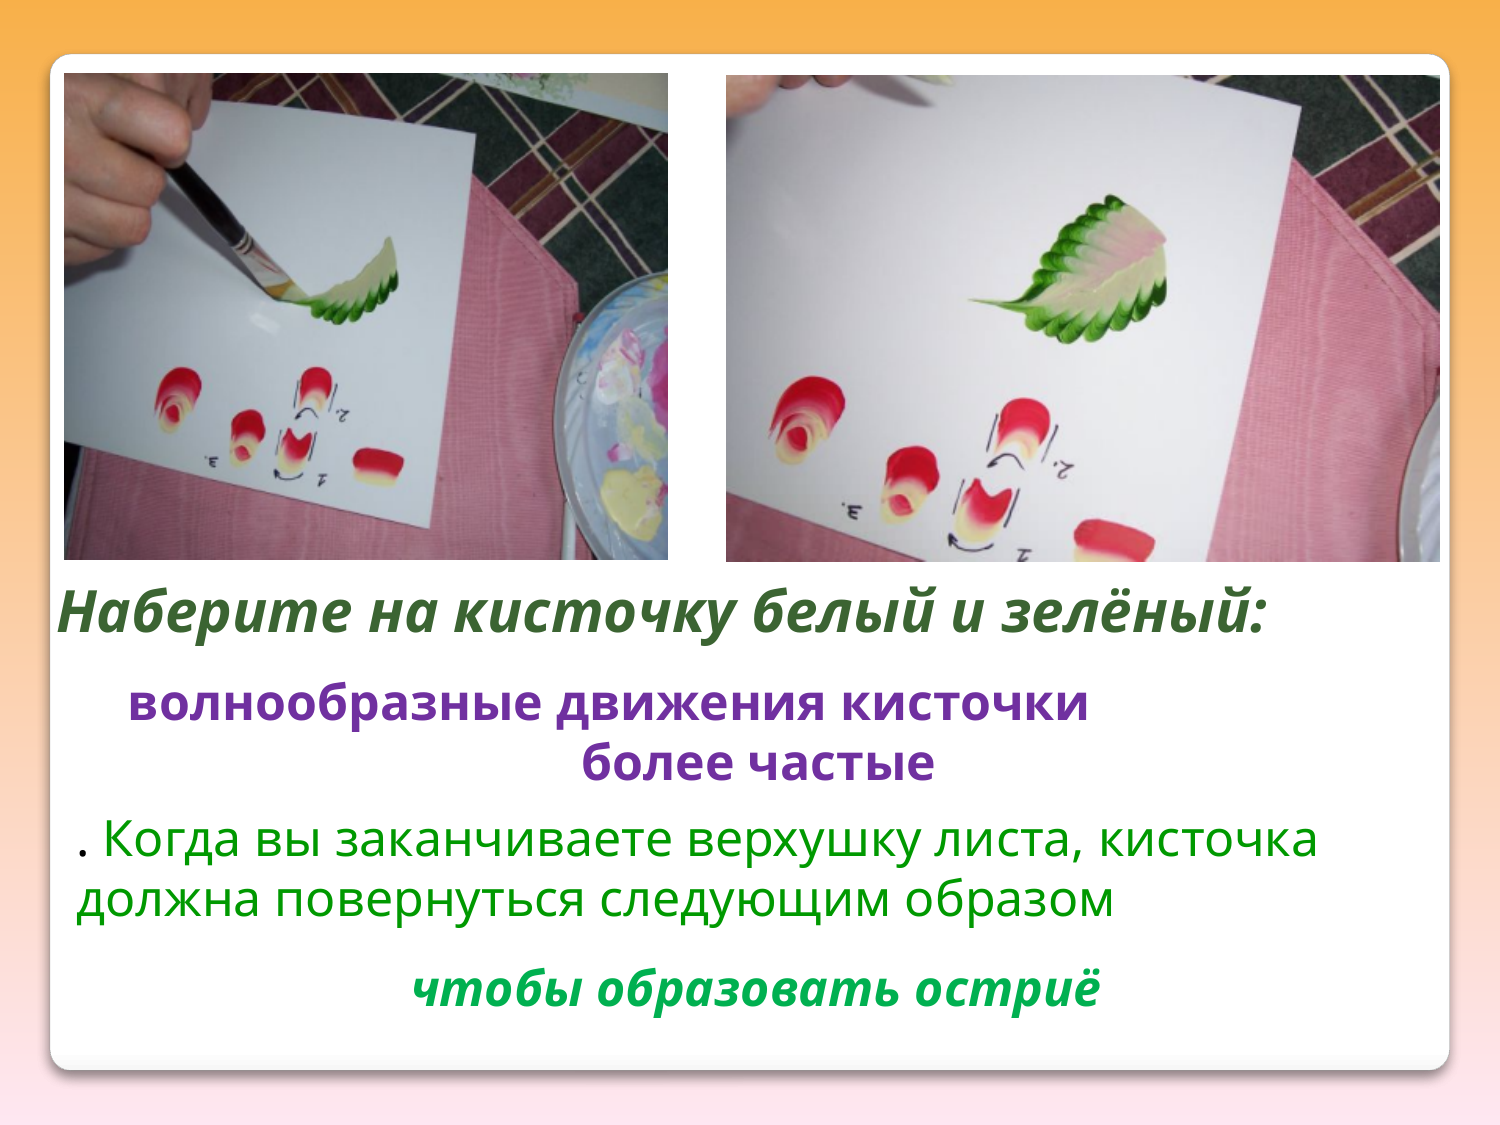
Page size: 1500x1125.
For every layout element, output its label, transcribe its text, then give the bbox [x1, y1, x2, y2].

text_box волнообразные движения кисточки более частые [41, 662, 1477, 798]
picture [64, 72, 668, 560]
picture [726, 75, 1441, 562]
text_box Наберите на кисточку белый и зелёный: [41, 566, 1471, 652]
text_box чтобы образовать остриё [100, 948, 1412, 1024]
text_box . Когда вы заканчиваете верхушку листа, кисточка должна повернуться следующим образом [61, 799, 1437, 934]
